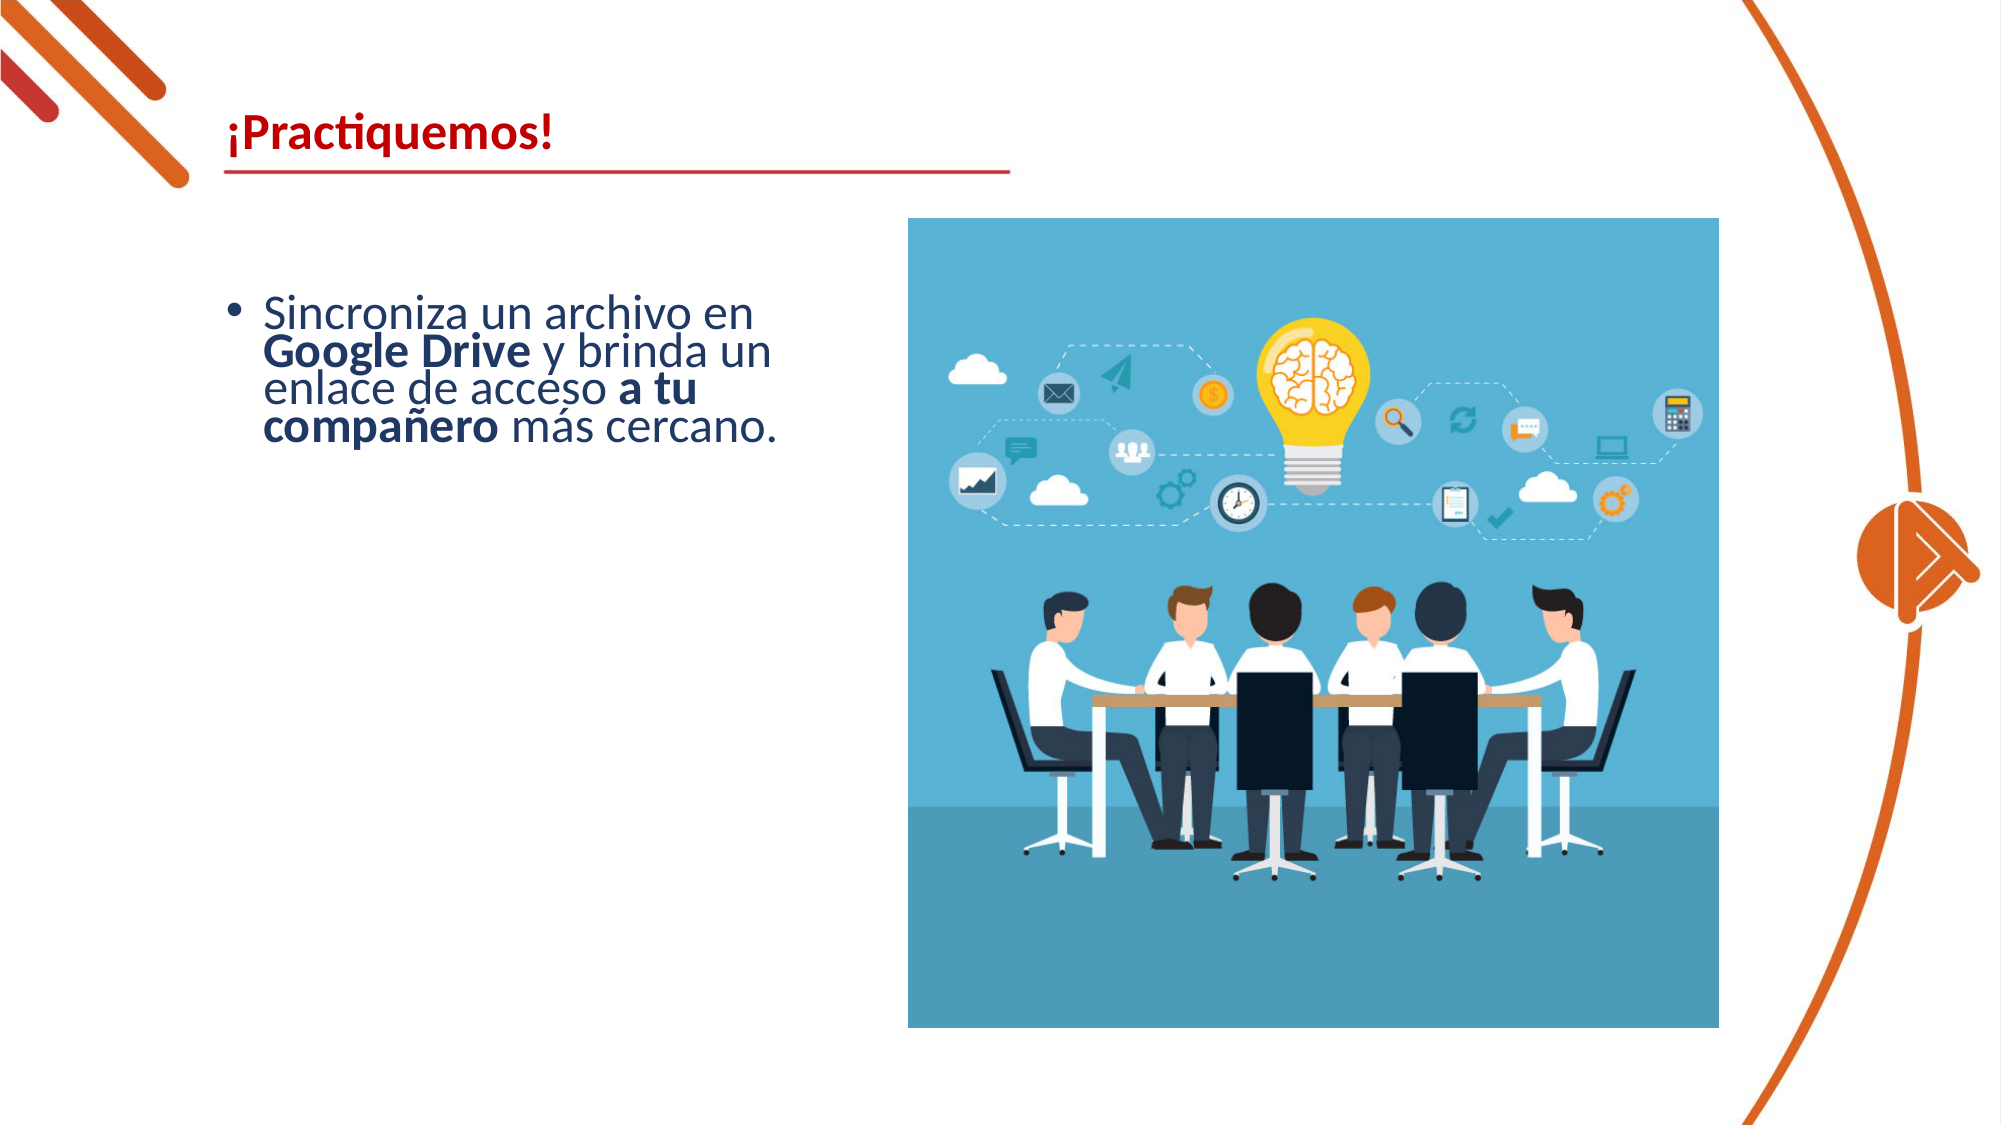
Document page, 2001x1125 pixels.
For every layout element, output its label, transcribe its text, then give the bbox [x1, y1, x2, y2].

picture [0, 0, 2001, 1125]
title ¡Practiquemos! [211, 97, 1300, 173]
text_box Sincroniza un archivo en Google Drive y brinda un enlace de acceso a tu compañero más cercano. [211, 294, 821, 861]
